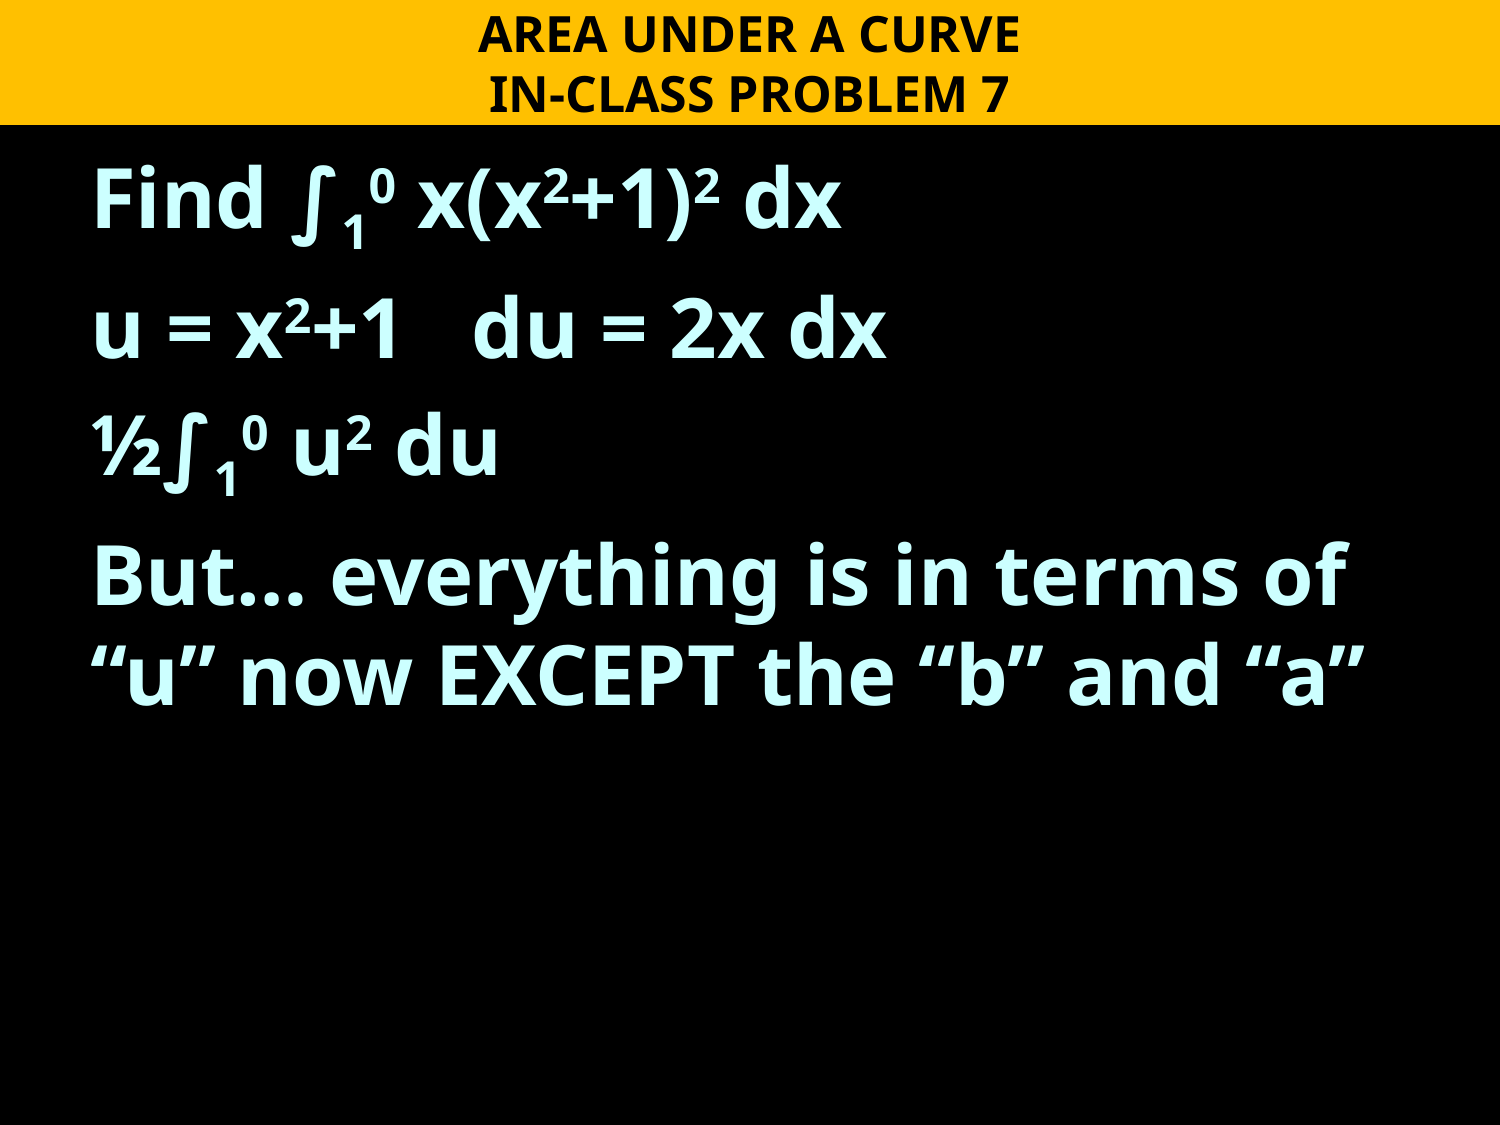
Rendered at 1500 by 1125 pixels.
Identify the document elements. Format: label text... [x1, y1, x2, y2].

text_box AREA UNDER A CURVE IN-CLASS PROBLEM 7 [0, 0, 1500, 125]
list Find ∫10 x(x2+1)2 dx u = x2+1 du = 2x dx ½∫10 u2 du But… everything is in terms of “u” now EXCEPT the “b” and “a” [75, 137, 1450, 1063]
